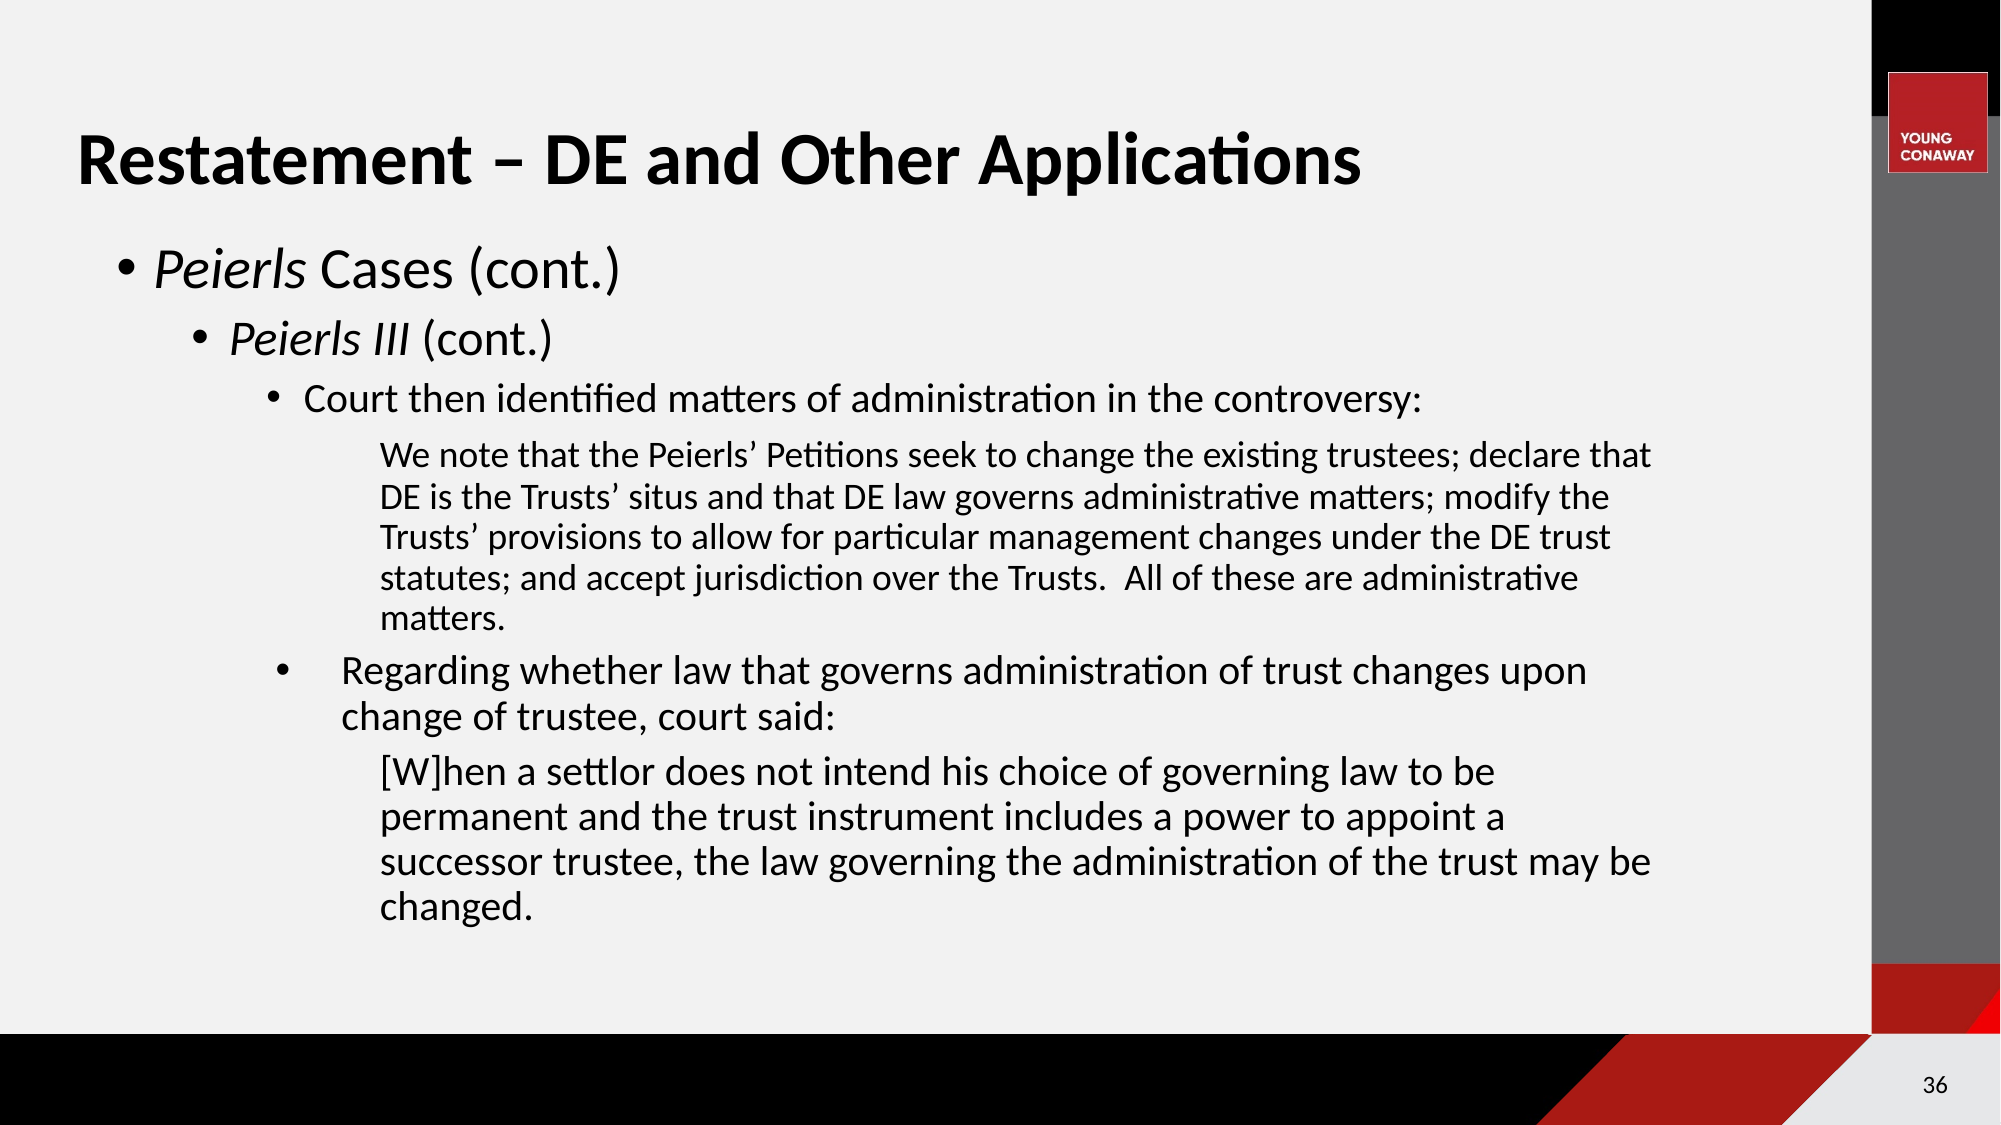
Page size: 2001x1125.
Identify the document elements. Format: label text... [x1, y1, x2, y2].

slide_number 36 [1513, 1053, 1964, 1113]
title Restatement – DE and Other Applications [62, 73, 1769, 247]
list Peierls Cases (cont.) Peierls III (cont.) Court then identified matters of administration in the controversy: We note that the Peierls’ Petitions seek to change the existing trustees; declare that DE is the Trusts’ situs and that DE law governs administrative matters; modify the Trusts’ provisions to allow for particular management changes under the DE trust statutes; and accept jurisdiction over the Trusts. All of these are administrative matters. Regarding whether law that governs administration of trust changes upon change of trustee, court said: [W]hen a settlor does not intend his choice of governing law to be permanent and the trust instrument includes a power to appoint a successor trustee, the law governing the administration of the trust may be changed. [26, 231, 1678, 960]
picture [0, 0, 2001, 1125]
